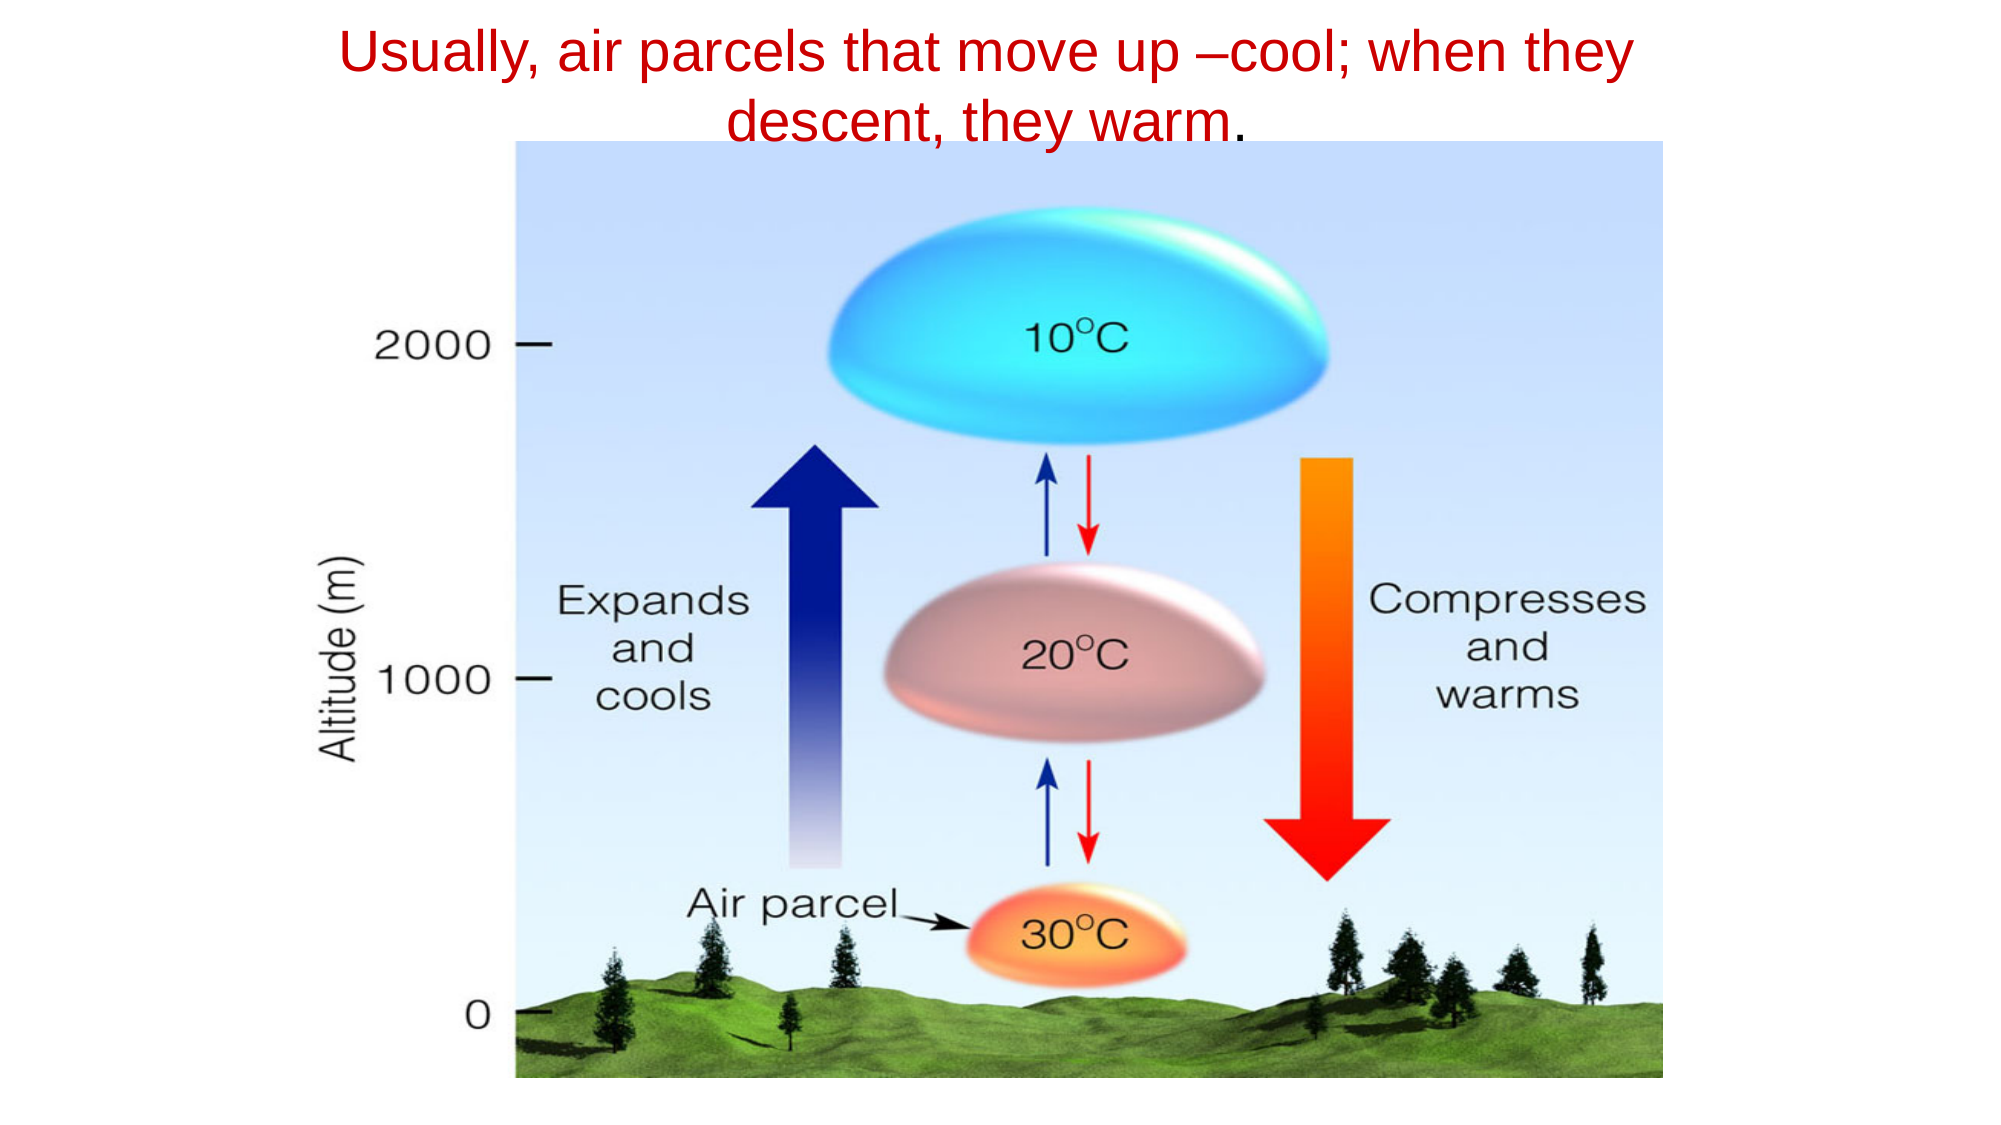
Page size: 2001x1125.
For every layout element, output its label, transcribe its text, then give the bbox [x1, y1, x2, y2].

picture [299, 141, 1663, 1079]
text_box Usually, air parcels that move up –cool; when they descent, they warm. [249, 5, 1725, 161]
